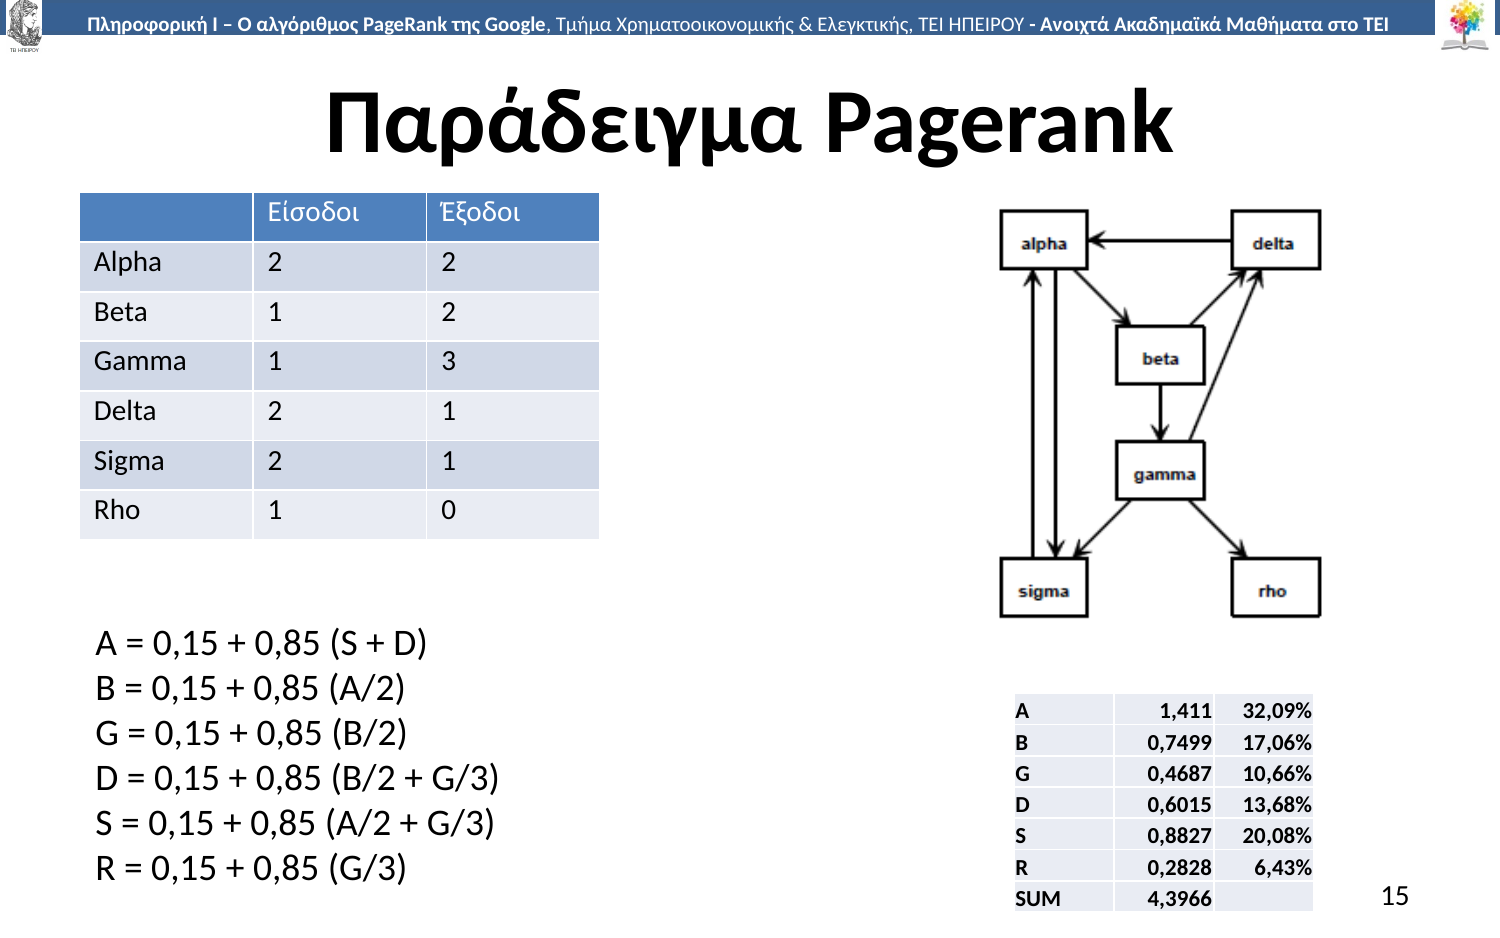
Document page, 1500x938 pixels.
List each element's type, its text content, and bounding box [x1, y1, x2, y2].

table_cell 2 [427, 243, 599, 291]
slide_number 15 [1074, 868, 1425, 919]
table_cell 1 [427, 441, 599, 489]
table_cell 2 [254, 441, 426, 489]
table_cell B [1015, 725, 1113, 755]
table_cell 20,08% [1215, 819, 1313, 849]
table_cell R [1015, 850, 1113, 880]
table_cell Sigma [80, 441, 252, 489]
table_cell Rho [80, 491, 252, 539]
table_cell 0,2828 [1115, 850, 1213, 868]
table_cell 6,43% [1215, 850, 1313, 868]
table_header A [1015, 694, 1113, 724]
table_cell Gamma [80, 342, 252, 390]
table_cell 1 [427, 392, 599, 440]
table_cell 0,4687 [1115, 757, 1213, 786]
table_cell 1 [254, 293, 426, 340]
table_cell 17,06% [1215, 725, 1313, 755]
table_header [80, 193, 252, 241]
table_cell 2 [427, 293, 599, 340]
table_cell 2 [254, 243, 426, 291]
title Παράδειγμα Pagerank [75, 37, 1425, 194]
table_cell 0,7499 [1115, 725, 1213, 755]
table_cell Alpha [80, 243, 252, 291]
table_cell 2 [254, 392, 426, 440]
table_cell 0,6015 [1115, 788, 1213, 817]
table_cell 0 [427, 491, 599, 539]
table_cell Delta [80, 392, 252, 440]
table_header Είσοδοι [254, 193, 426, 241]
table_cell Beta [80, 293, 252, 340]
picture [895, 173, 1369, 635]
table_header 1,411 [1115, 694, 1213, 724]
picture [1435, 0, 1495, 52]
picture [6, 0, 42, 54]
table_cell G [1015, 757, 1113, 786]
table_cell 10,66% [1215, 757, 1313, 786]
table_header Έξοδοι [427, 193, 599, 241]
table_cell D [1015, 788, 1113, 817]
table_cell 13,68% [1215, 788, 1313, 817]
table_cell 1 [254, 491, 426, 539]
table_header 32,09% [1215, 694, 1313, 724]
table_cell S [1015, 819, 1113, 849]
table_cell 1 [254, 342, 426, 390]
table_cell 3 [427, 342, 599, 390]
table_cell SUM [1015, 882, 1074, 911]
text_box A = 0,15 + 0,85 (S + D) B = 0,15 + 0,85 (A/2) G = 0,15 + 0,85 (B/2) D = 0,15 + 0,85 (B/2 + G/3) S = 0,15 + 0,85 (A/2 + G/3) R = 0,15 + 0,85 (G/3) [80, 610, 613, 896]
table_cell 0,8827 [1115, 819, 1213, 849]
